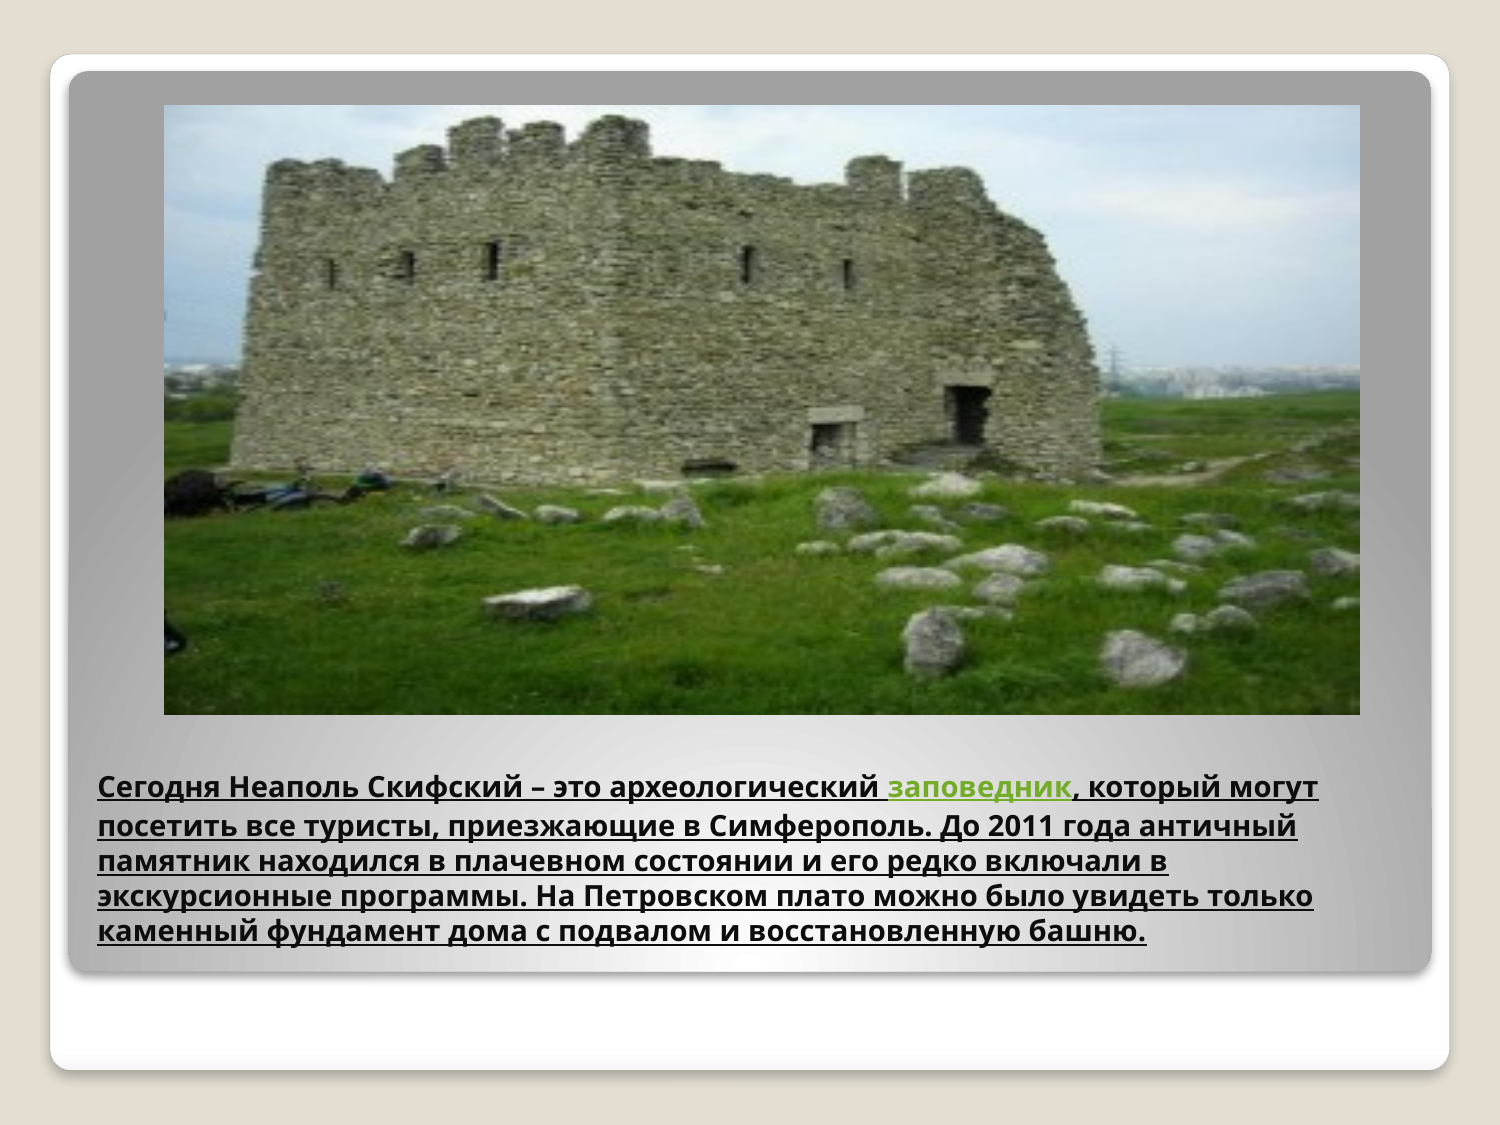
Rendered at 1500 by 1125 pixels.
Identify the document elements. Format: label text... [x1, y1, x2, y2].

title Сегодня Неаполь Скифский – это археологический заповедник, который могут посетить все туристы, приезжающие в Симферополь. До 2011 года античный памятник находился в плачевном состоянии и его редко включали в экскурсионные программы. На Петровском плато можно было увидеть только каменный фундамент дома с подвалом и восстановленную башню. [82, 817, 1425, 990]
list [163, 105, 1360, 716]
